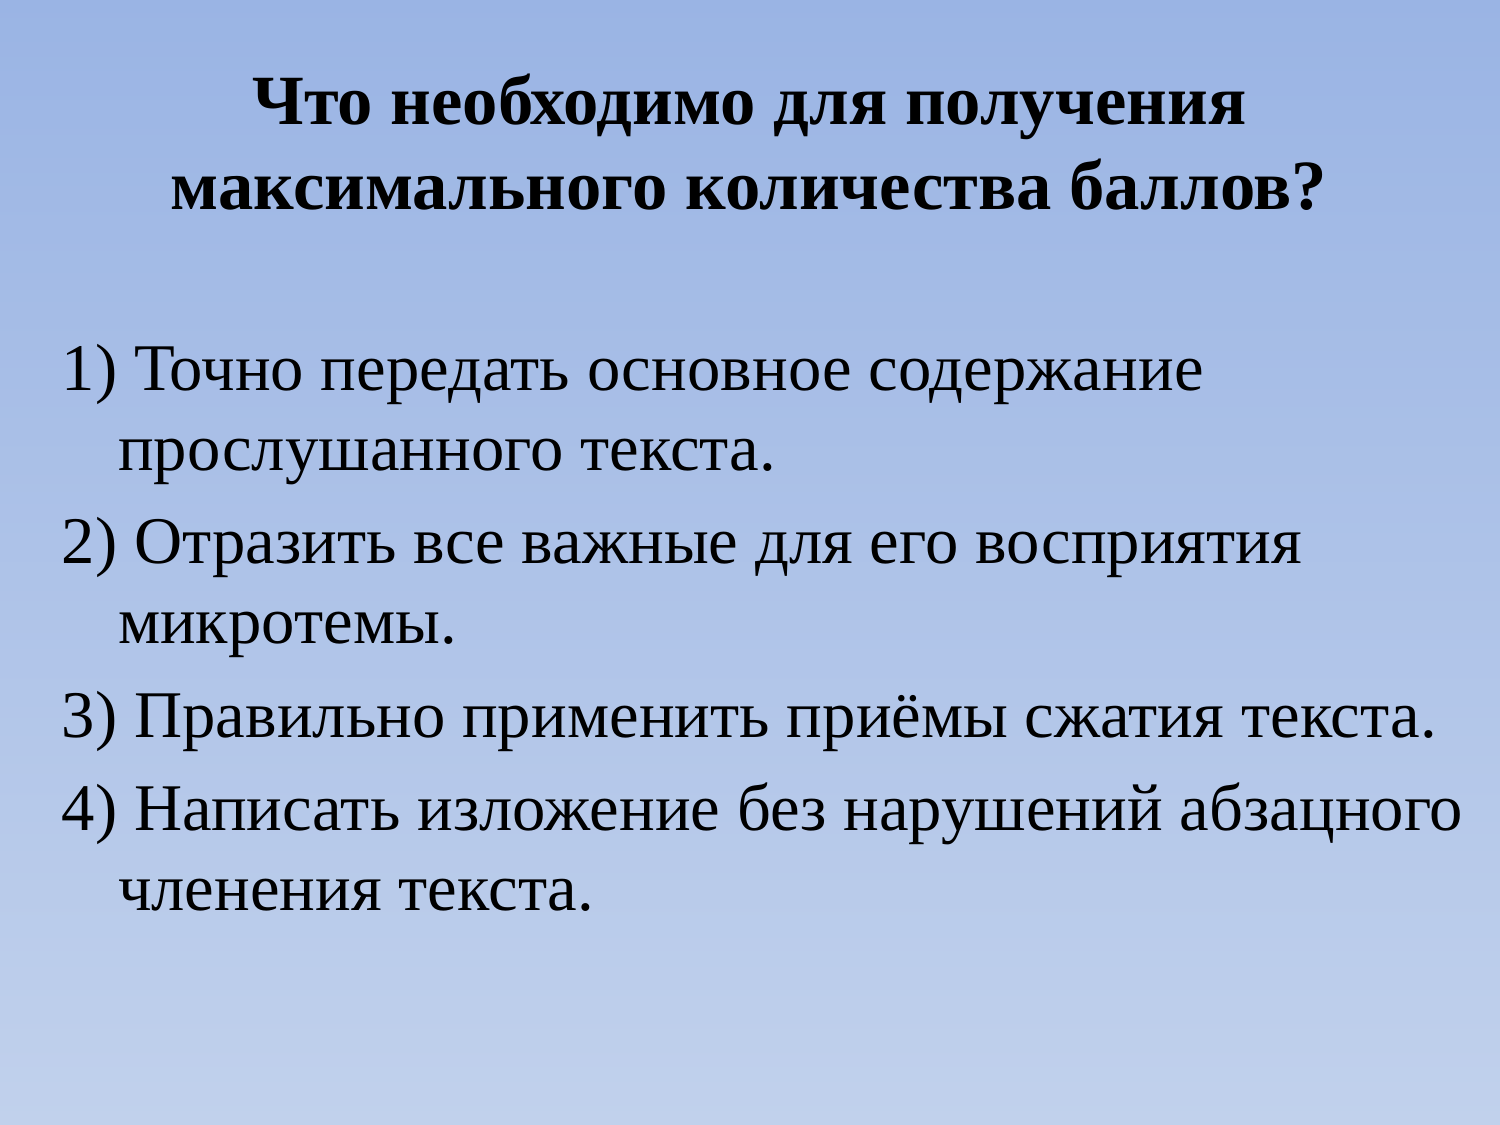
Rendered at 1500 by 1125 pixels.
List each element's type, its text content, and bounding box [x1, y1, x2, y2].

title Что необходимо для получения максимального количества баллов? [75, 45, 1425, 233]
list 1) Точно передать основное содержание прослушанного текста. 2) Отразить все важные для его восприятия микротемы. 3) Правильно применить приёмы сжатия текста. 4) Написать изложение без нарушений абзацного членения текста. [46, 316, 1500, 1005]
